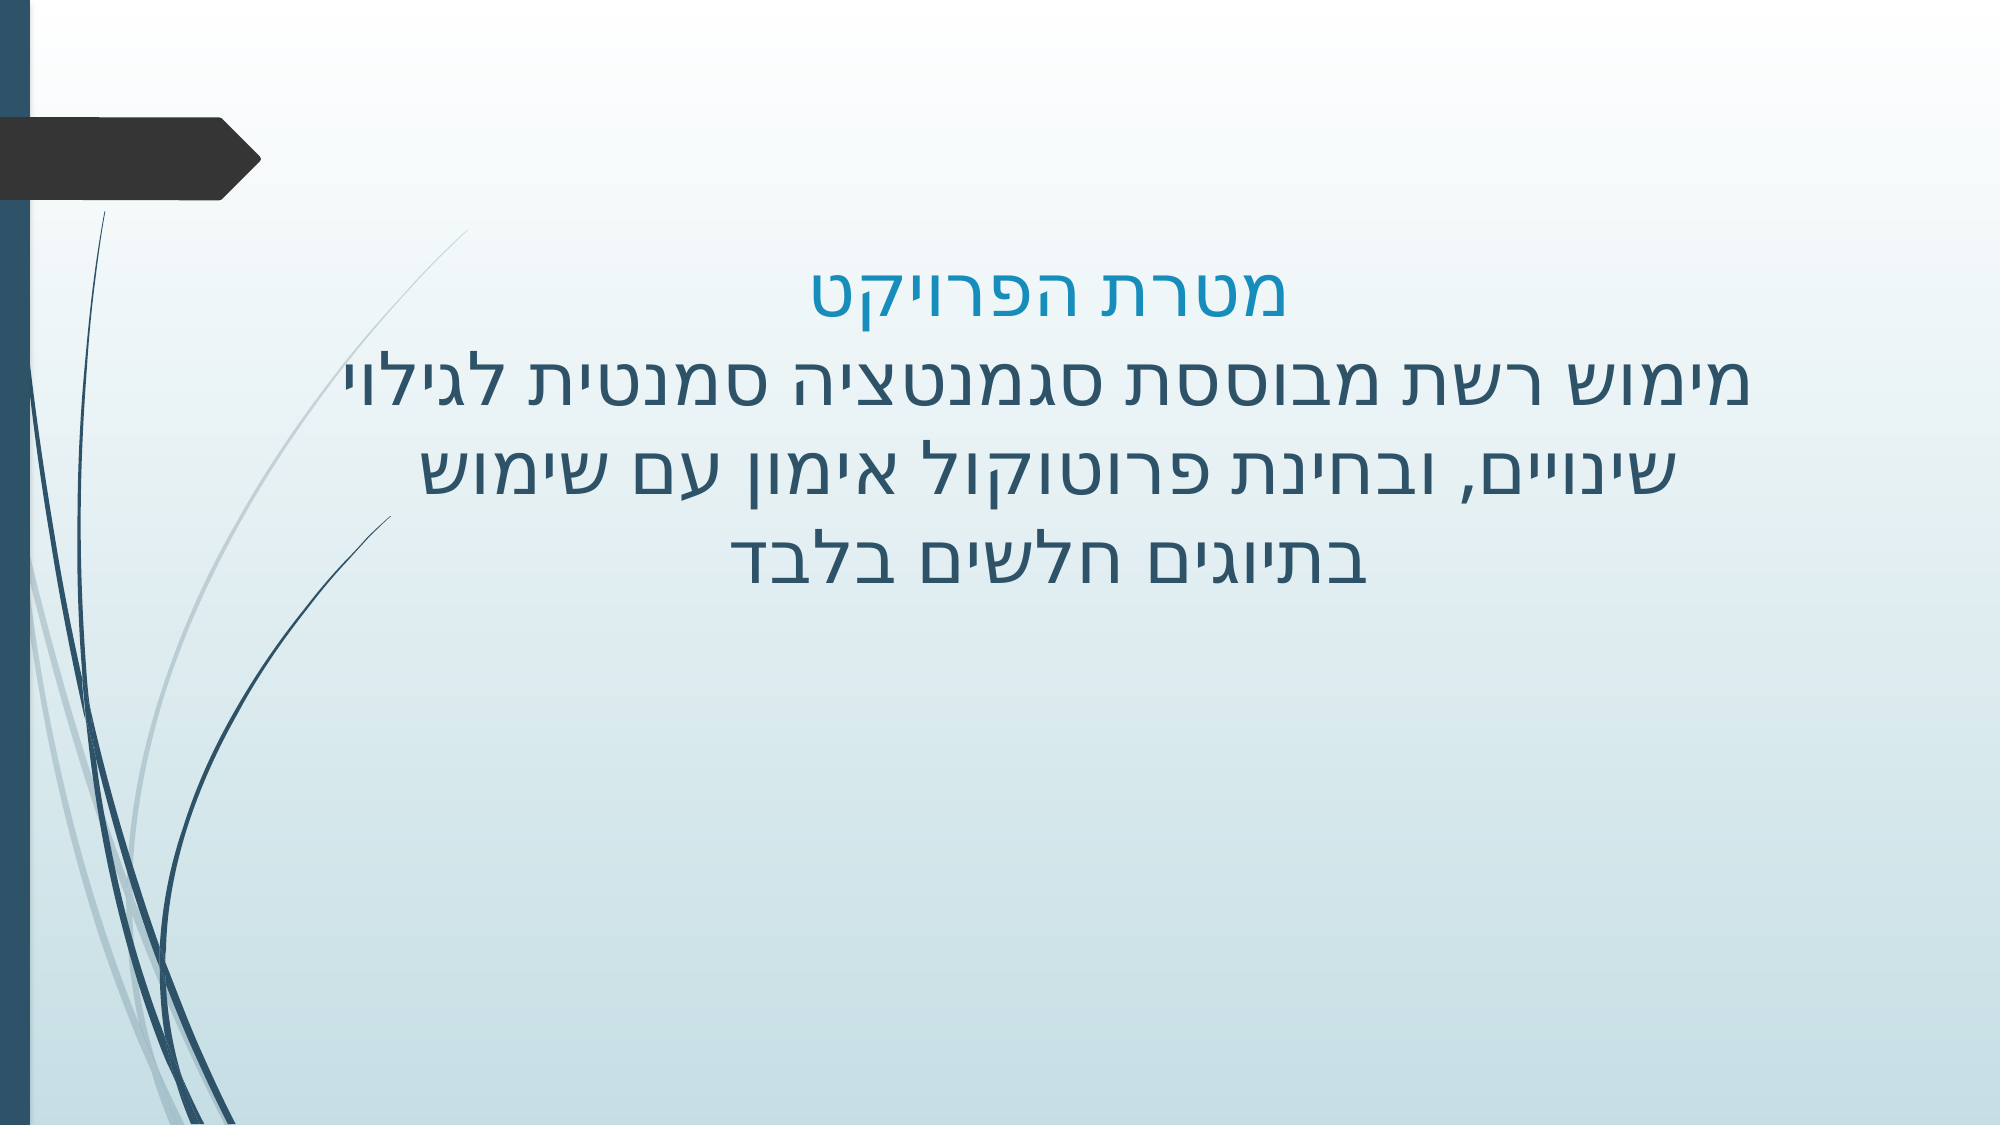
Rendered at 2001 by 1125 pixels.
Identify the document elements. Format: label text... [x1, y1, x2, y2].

text_box מטרת הפרויקט מימוש רשת מבוססת סגמנטציה סמנטית לגילוי שינויים, ובחינת פרוטוקול אימון עם שימוש בתיוגים חלשים בלבד [317, 234, 1781, 606]
